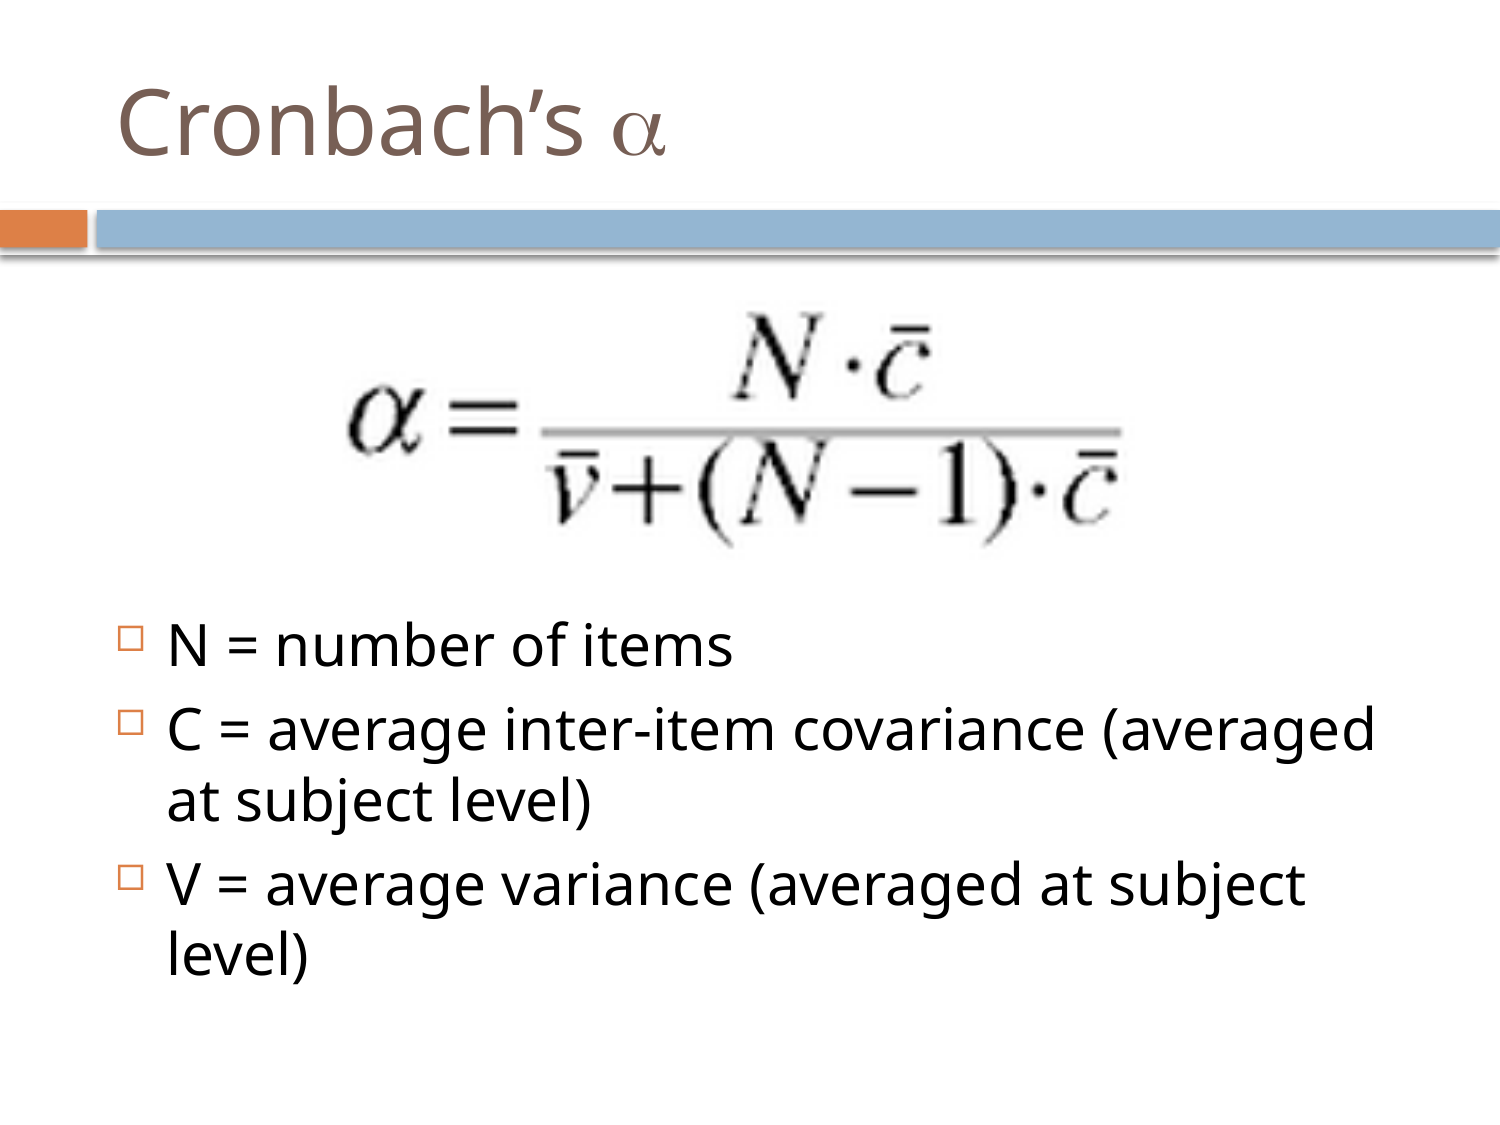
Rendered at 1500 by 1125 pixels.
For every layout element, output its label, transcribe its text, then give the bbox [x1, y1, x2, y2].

picture [287, 287, 1225, 570]
title Cronbach’s a [100, 37, 1438, 200]
list N = number of items C = average inter-item covariance (averaged at subject level) V = average variance (averaged at subject level) [100, 262, 1438, 1000]
